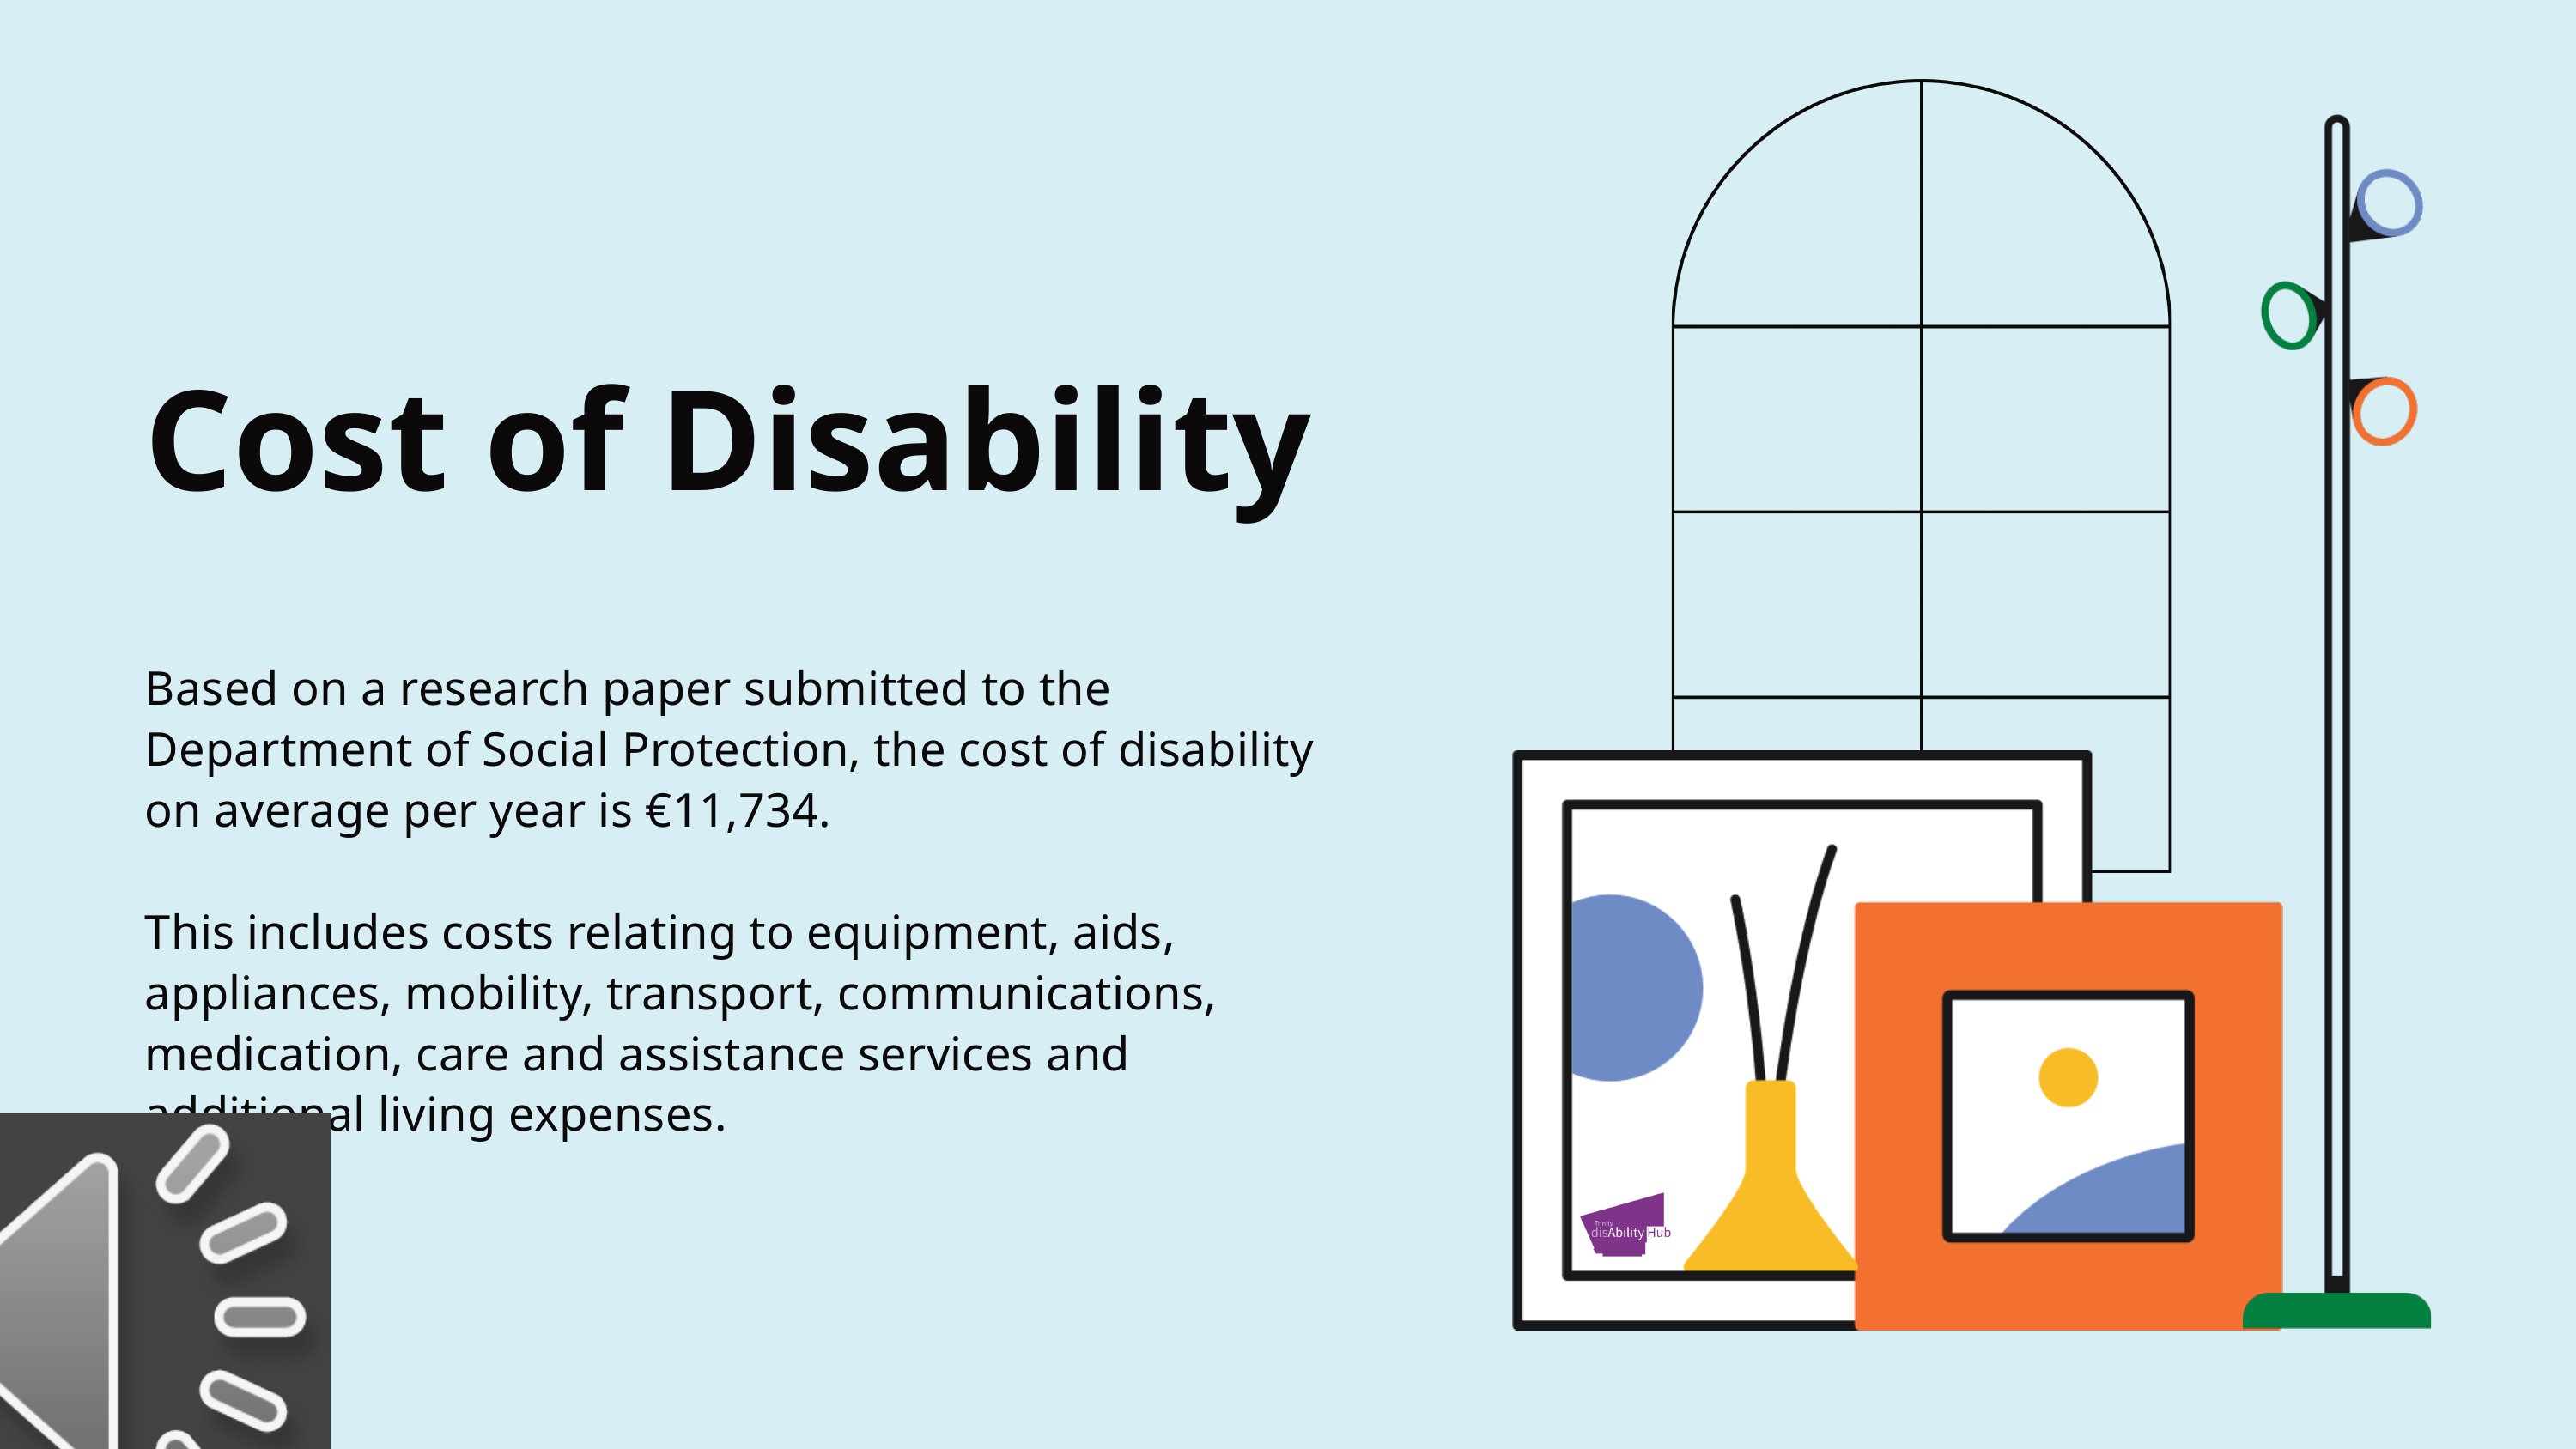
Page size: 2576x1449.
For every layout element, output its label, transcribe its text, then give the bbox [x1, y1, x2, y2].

text_box Based on a research paper submitted to the Department of Social Protection, the cost of disability on average per year is €11,734. This includes costs relating to equipment, aids, appliances, mobility, transport, communications, medication, care and assistance services and additional living expenses. [144, 653, 1323, 1202]
picture [0, 1113, 332, 1449]
text_box [1511, 750, 2243, 1331]
text_box [1671, 79, 2172, 750]
text_box Cost of Disability [144, 383, 1402, 518]
text_box [2243, 112, 2432, 1331]
text_box [1573, 1191, 1672, 1263]
